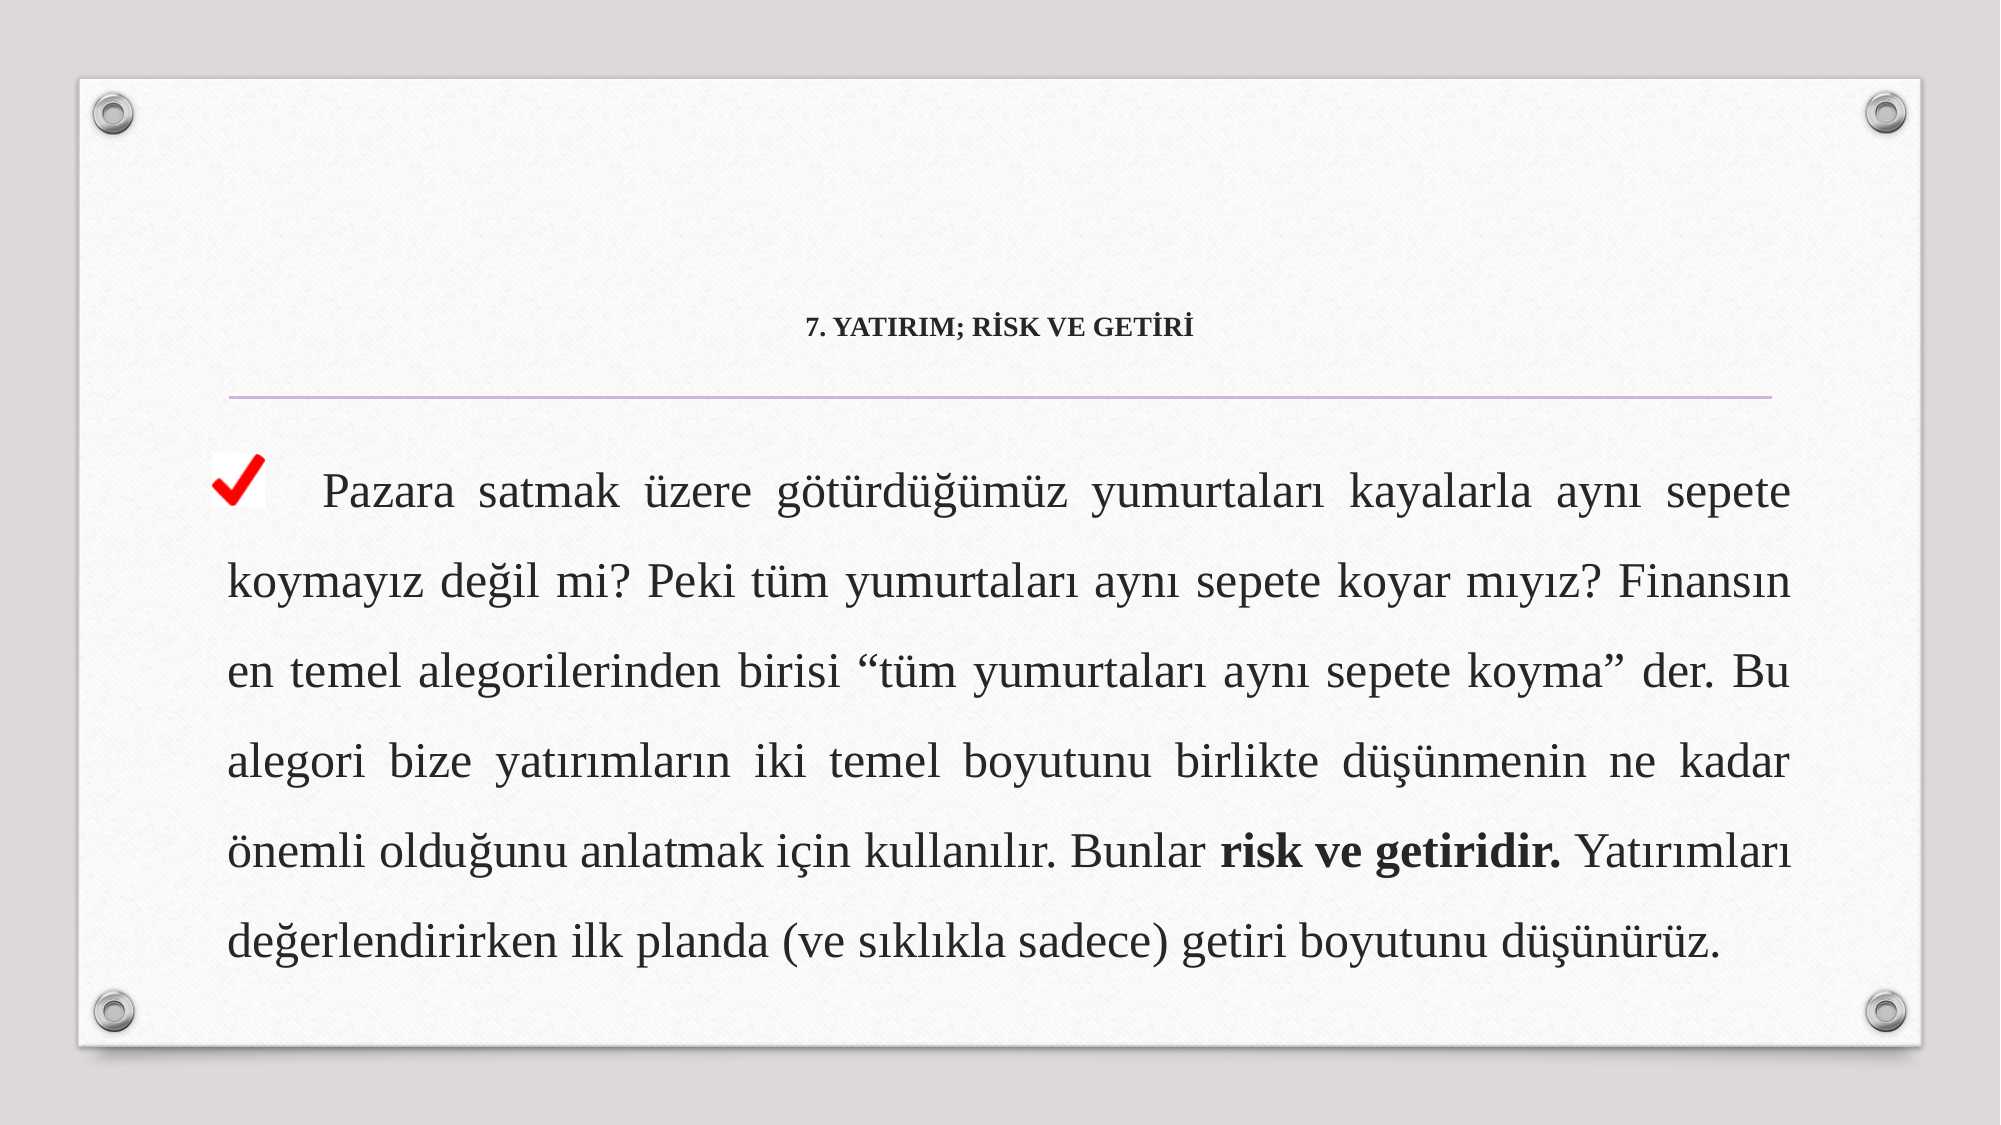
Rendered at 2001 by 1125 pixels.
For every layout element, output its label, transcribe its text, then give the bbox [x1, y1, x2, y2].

list Pazara satmak üzere götürdüğümüz yumurtaları kayalarla aynı sepete koymayız değil mi? Peki tüm yumurtaları aynı sepete koyar mıyız? Finansın en temel alegorilerinden birisi “tüm yumurtaları aynı sepete koyma” der. Bu alegori bize yatırımların iki temel boyutunu birlikte düşünmenin ne kadar önemli olduğunu anlatmak için kullanılır. Bunlar risk ve getiridir. Yatırımları değerlendirirken ilk planda (ve sıklıkla sadece) getiri boyutunu düşünürüz. [212, 419, 1808, 1020]
title 7. YATIRIM; RİSK VE GETİRİ [212, 182, 1788, 375]
picture [0, 0, 2000, 1125]
